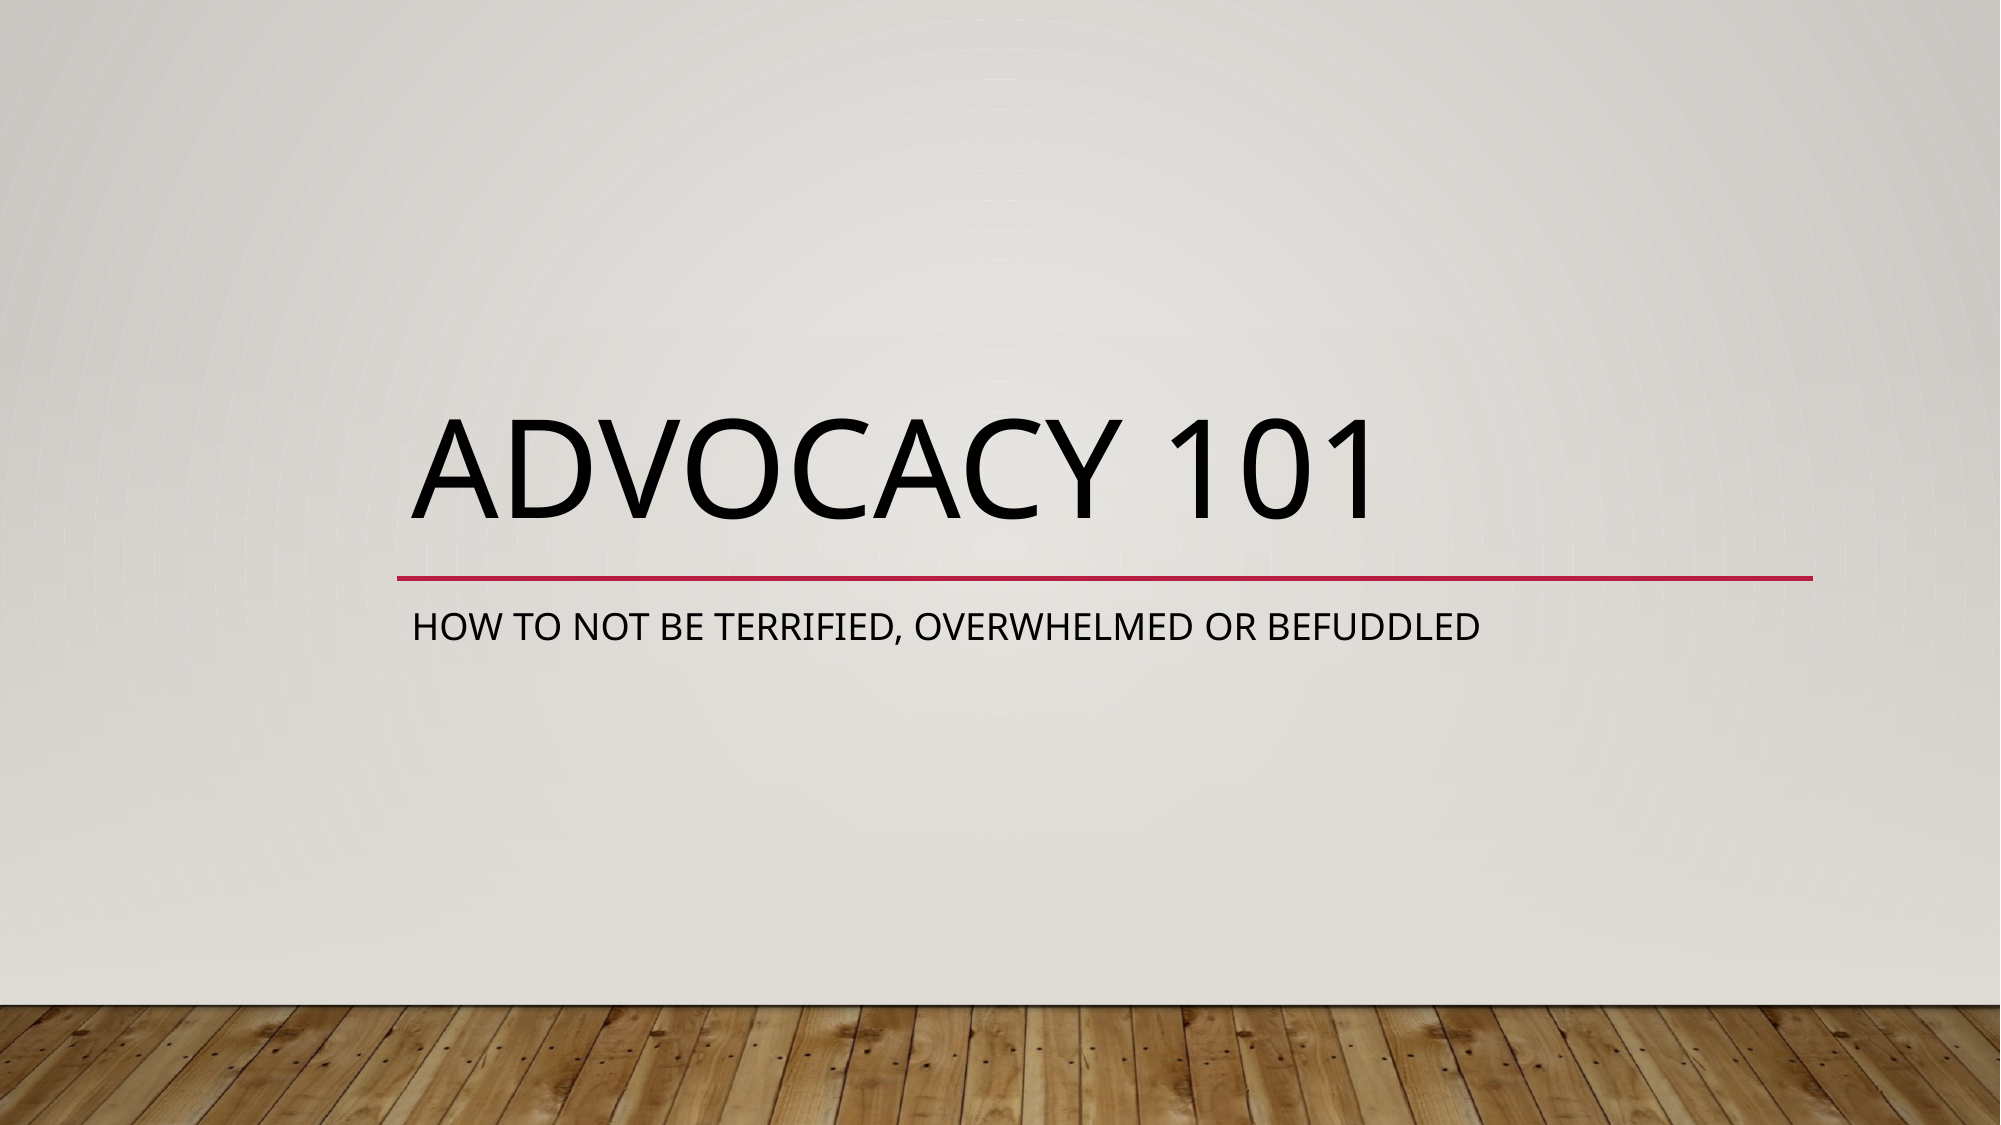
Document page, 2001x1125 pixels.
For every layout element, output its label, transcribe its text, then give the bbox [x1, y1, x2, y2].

picture [0, 1005, 2000, 1125]
subtitle How to not be terrified, overwhelmed or befuddled [396, 579, 1814, 740]
title Advocacy 101 [396, 131, 1814, 549]
